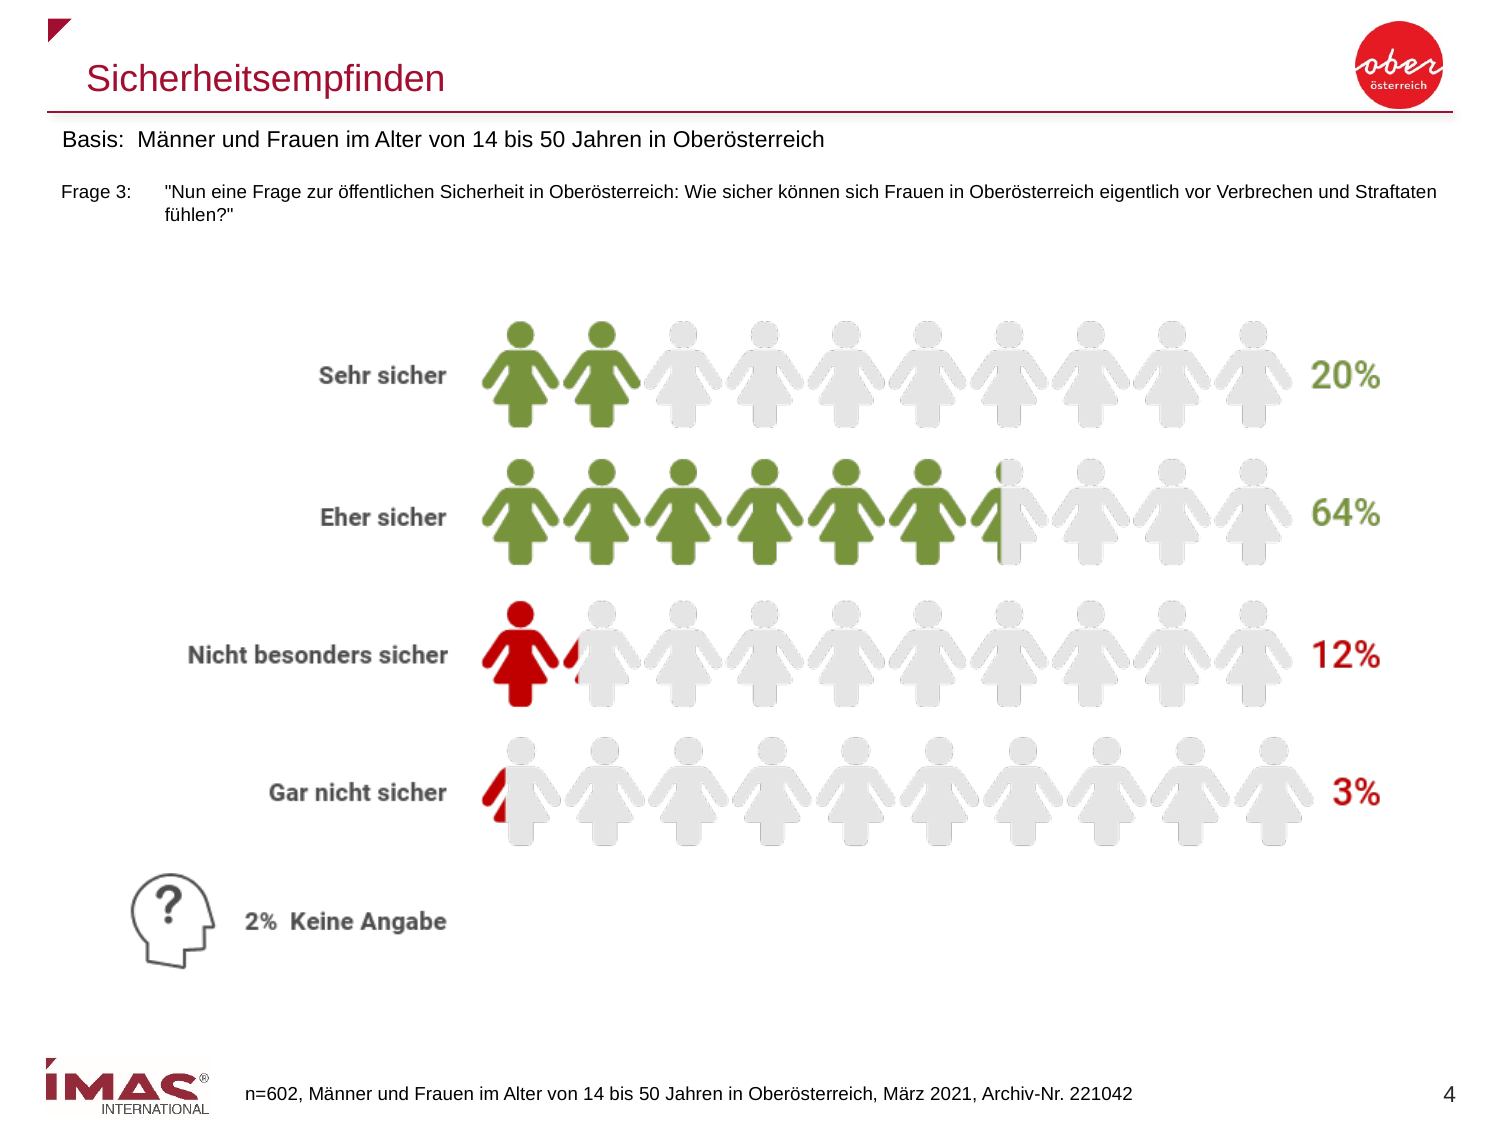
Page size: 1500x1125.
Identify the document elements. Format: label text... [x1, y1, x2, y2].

list Frage 3: "Nun eine Frage zur öffentlichen Sicherheit in Oberösterreich: Wie sicher können sich Frauen in Oberösterreich eigentlich vor Verbrechen und Straftaten fühlen?" [47, 172, 1453, 231]
picture [44, 1056, 210, 1116]
list Basis: Männer und Frauen im Alter von 14 bis 50 Jahren in Oberösterreich [48, 115, 1454, 163]
picture [1355, 21, 1443, 109]
title Sicherheitsempfinden [71, 11, 1176, 107]
picture [40, 232, 1458, 1044]
